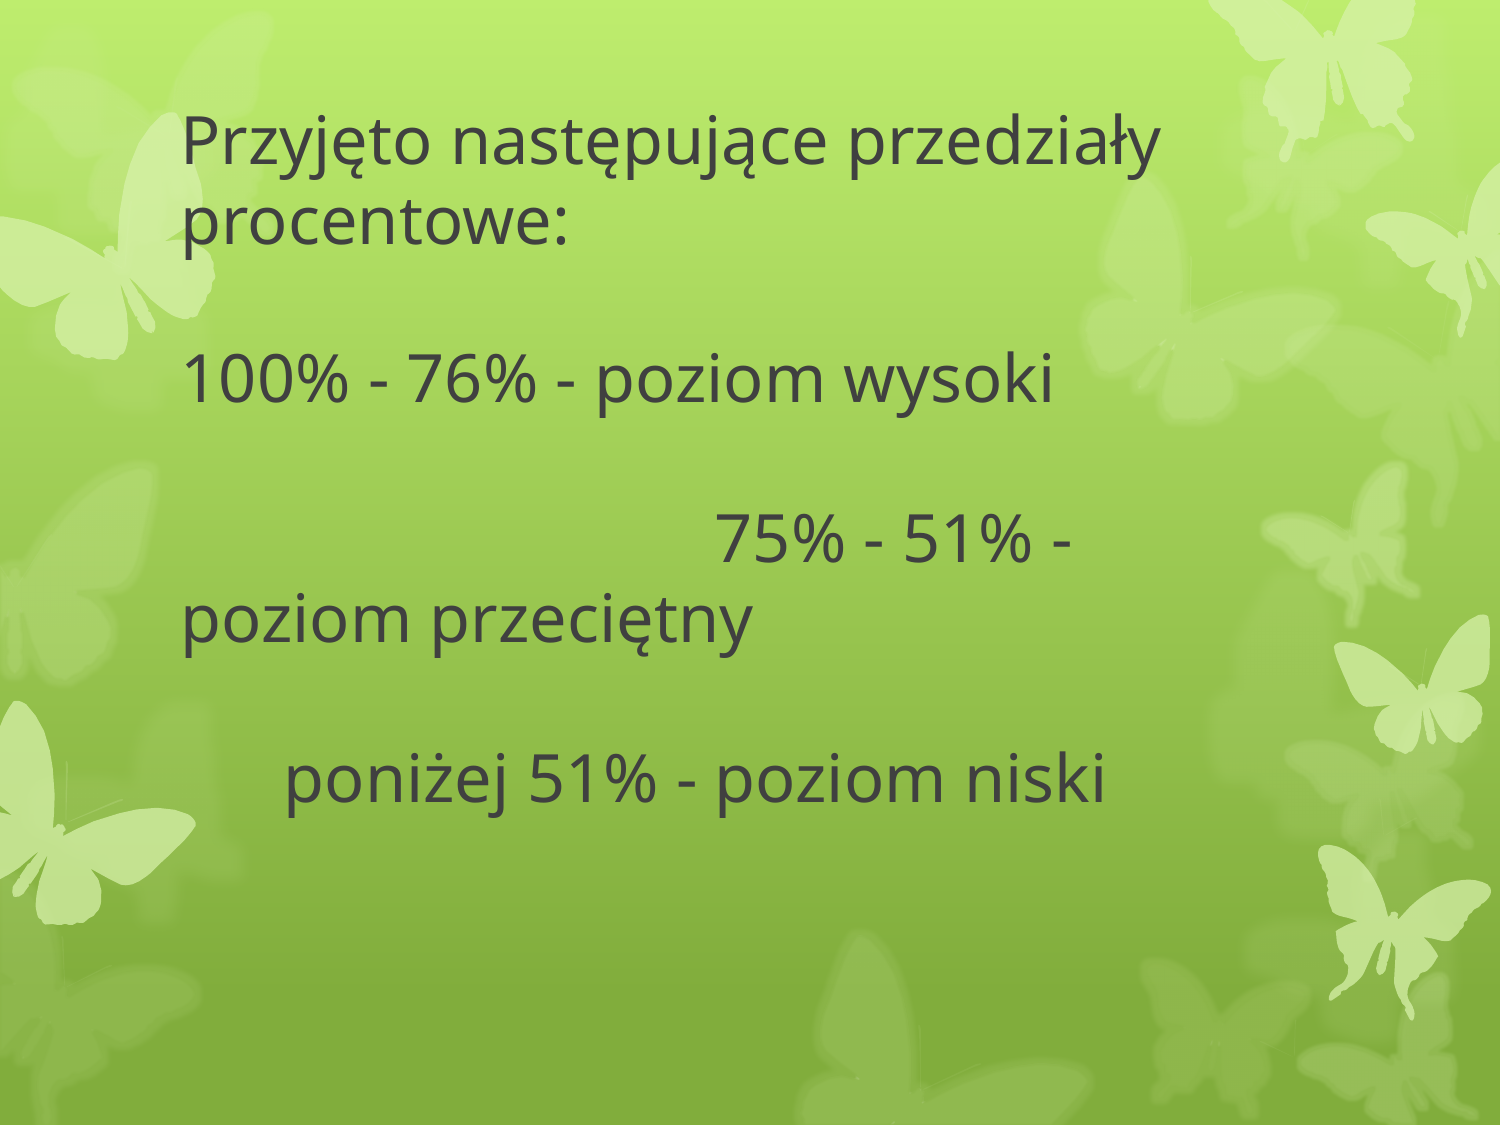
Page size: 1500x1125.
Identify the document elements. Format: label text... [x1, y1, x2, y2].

title Przyjęto następujące przedziały procentowe: [165, 110, 1335, 296]
list 100% - 76% - poziom wysoki 75% - 51% - poziom przeciętny poniżej 51% - poziom niski [165, 296, 1335, 962]
